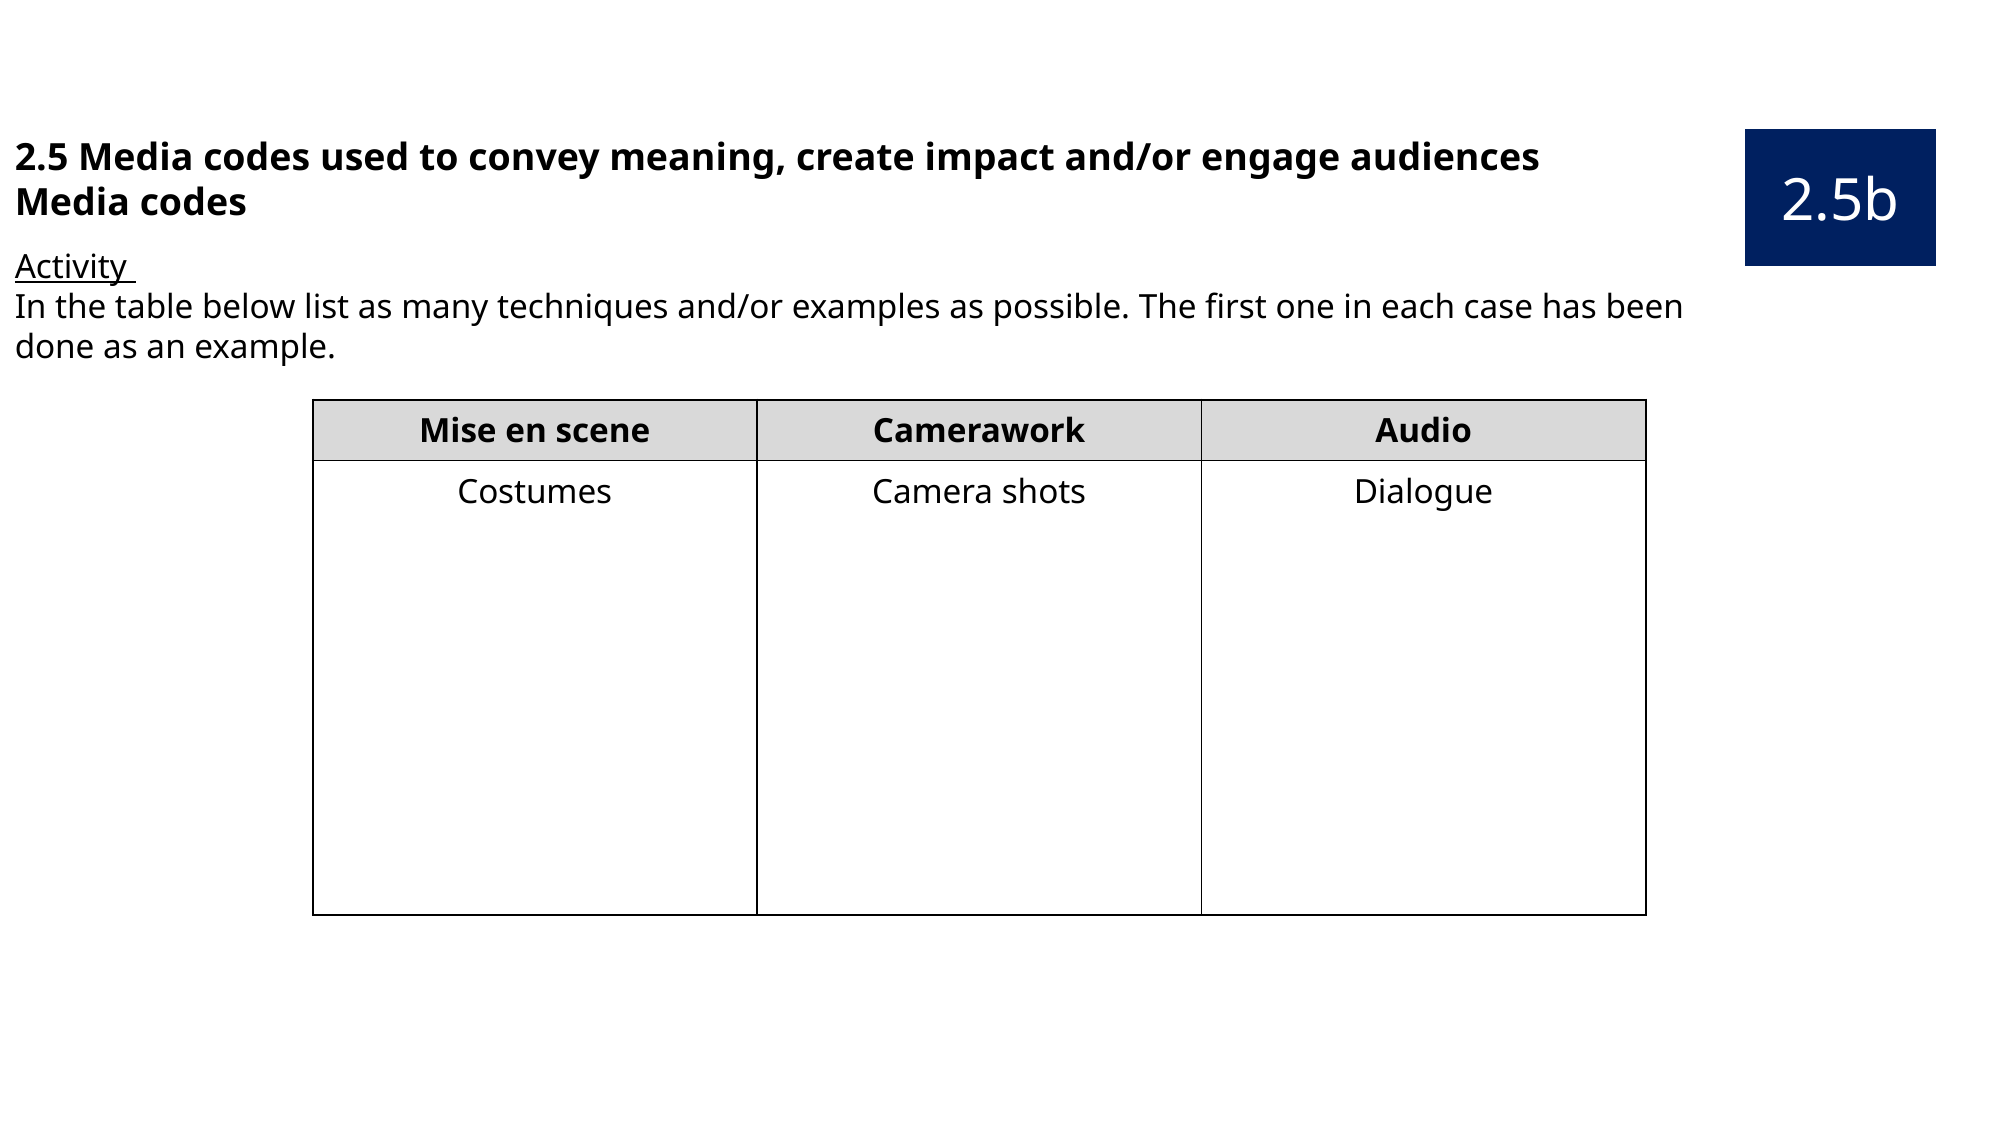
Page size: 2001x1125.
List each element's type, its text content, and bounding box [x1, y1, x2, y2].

table_header Mise en scene [314, 401, 756, 460]
table_cell Costumes [314, 461, 756, 914]
text_box Activity In the table below list as many techniques and/or examples as possible. The first one in each case has been done as an example. [0, 237, 1772, 373]
table_header Audio [1202, 401, 1645, 460]
table_cell Camera shots [758, 461, 1201, 914]
table_header Camerawork [758, 401, 1201, 460]
table_cell Dialogue [1202, 461, 1645, 914]
text_box 2.5 Media codes used to convey meaning, create impact and/or engage audiences Media codes [0, 125, 1565, 231]
text_box 2.5b [1745, 129, 1936, 266]
